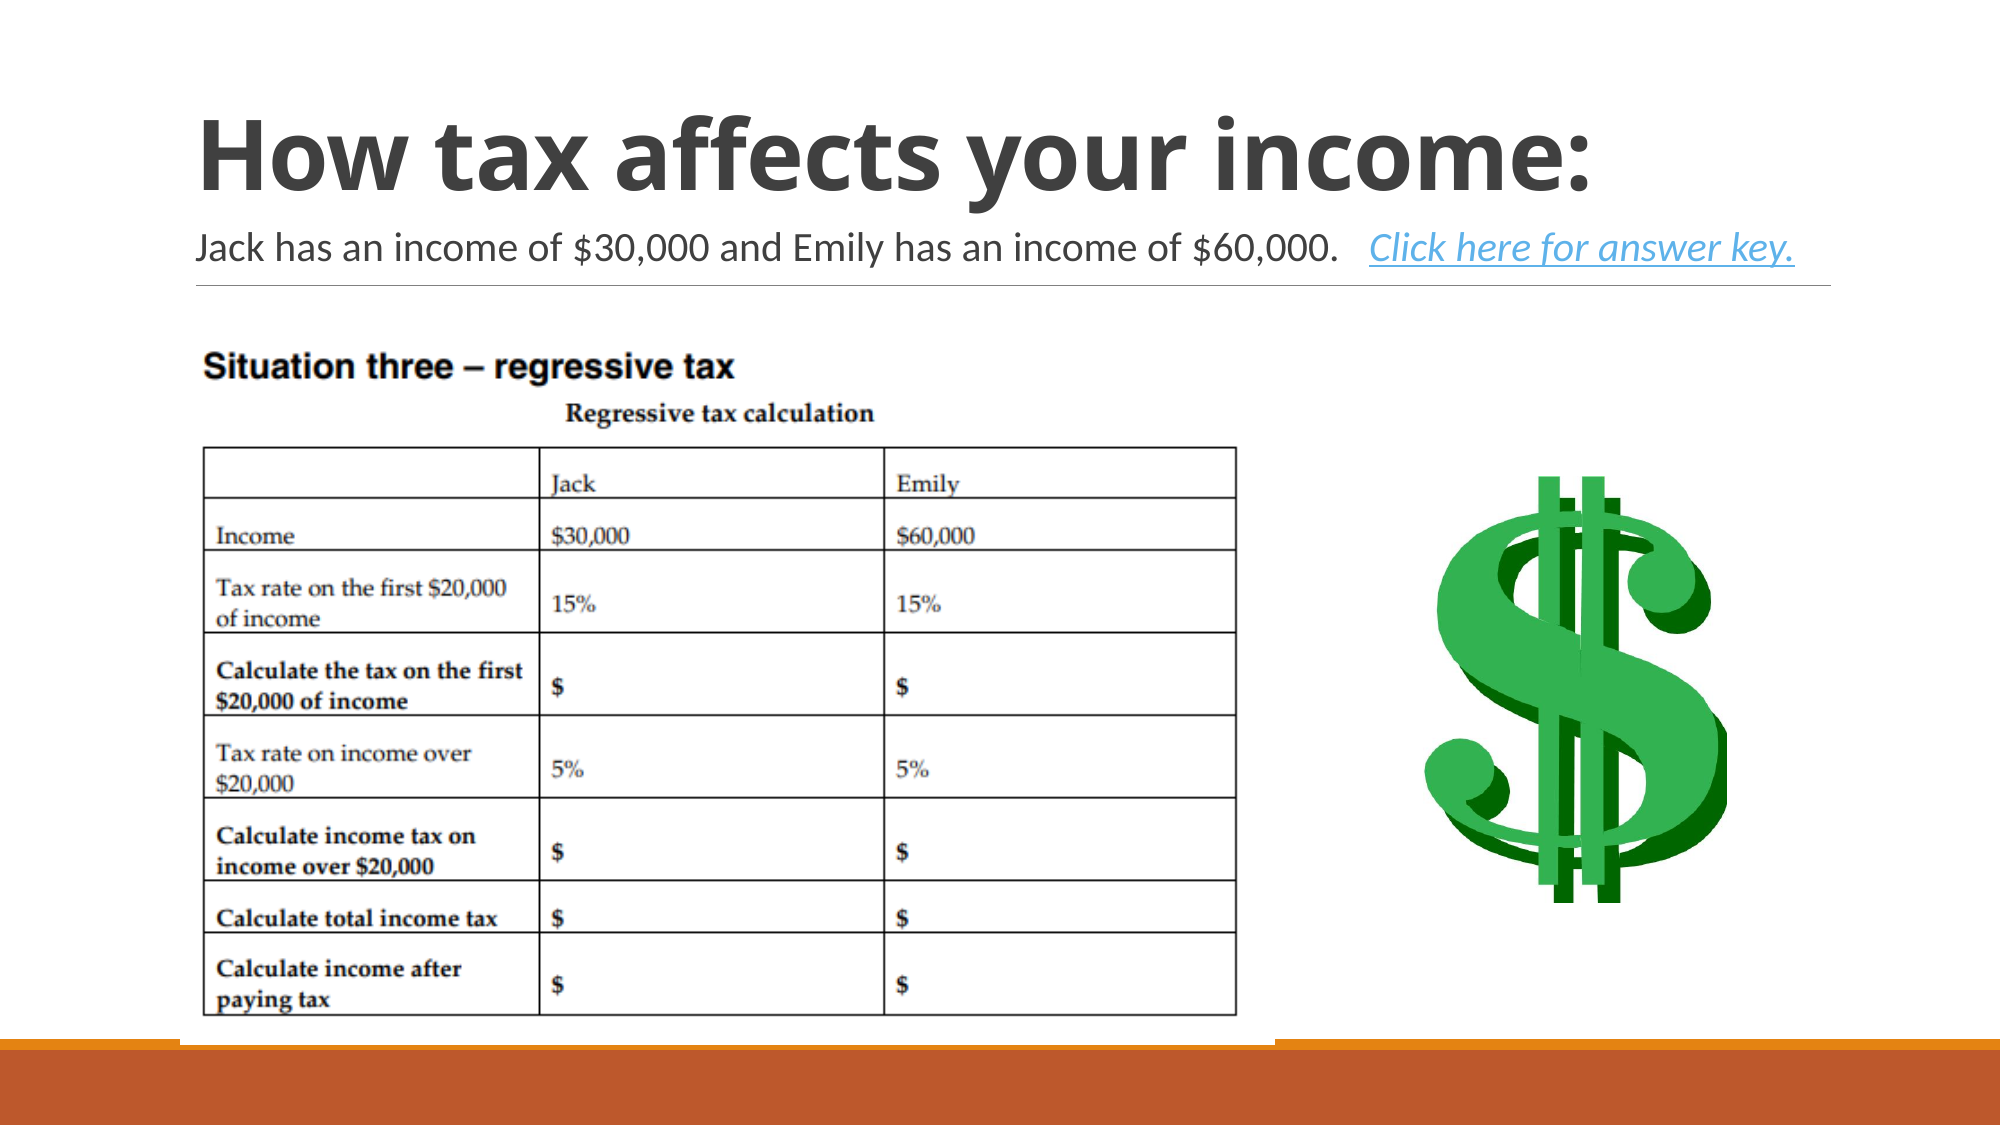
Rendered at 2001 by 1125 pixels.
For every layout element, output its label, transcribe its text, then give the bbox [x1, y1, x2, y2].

picture [1423, 475, 1728, 904]
picture [179, 333, 1276, 1046]
list Jack has an income of $30,000 and Emily has an income of $60,000. Click here for answer key. [180, 218, 1830, 905]
title How tax affects your income: [180, 102, 1830, 218]
